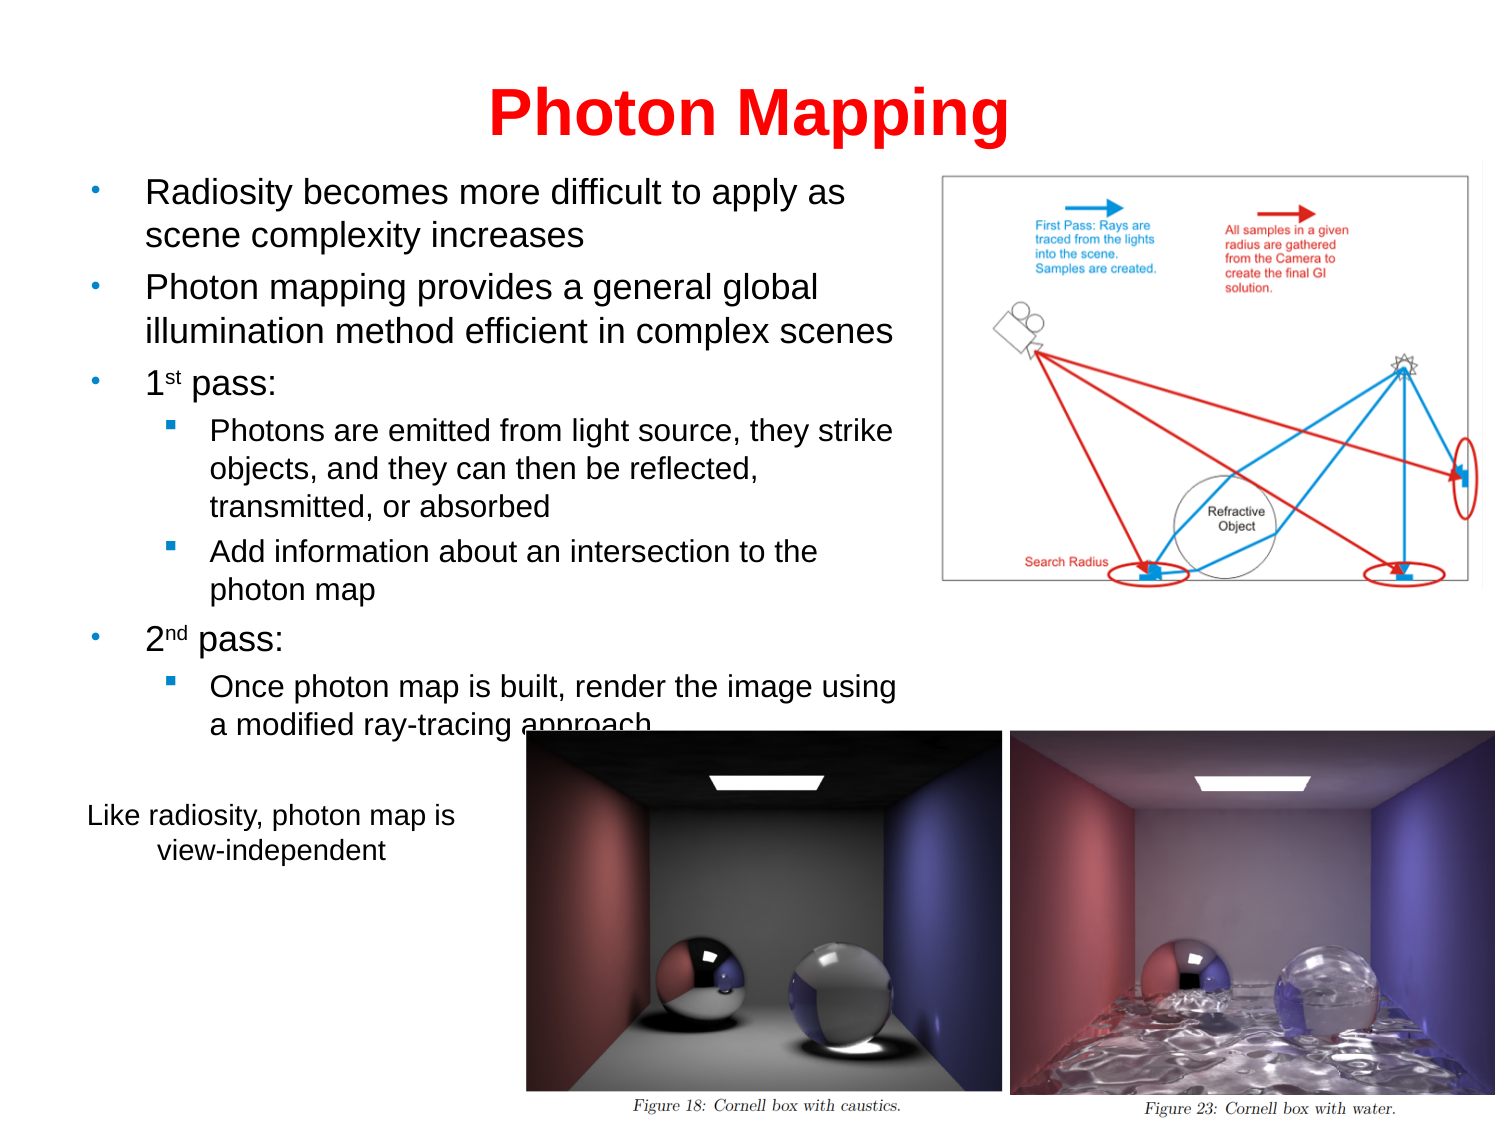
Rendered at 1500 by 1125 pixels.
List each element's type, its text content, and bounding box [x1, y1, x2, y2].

title Photon Mapping [75, 45, 1425, 173]
text_box Like radiosity, photon map is view-independent [53, 788, 491, 909]
picture [525, 730, 1495, 1118]
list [926, 160, 1483, 590]
list Radiosity becomes more difficult to apply as scene complexity increases Photon mapping provides a general global illumination method efficient in complex scenes 1st pass: Photons are emitted from light source, they strike objects, and they can then be reflected, transmitted, or absorbed Add information about an intersection to the photon map 2nd pass: Once photon map is built, render the image using a modified ray-tracing approach [75, 160, 916, 764]
